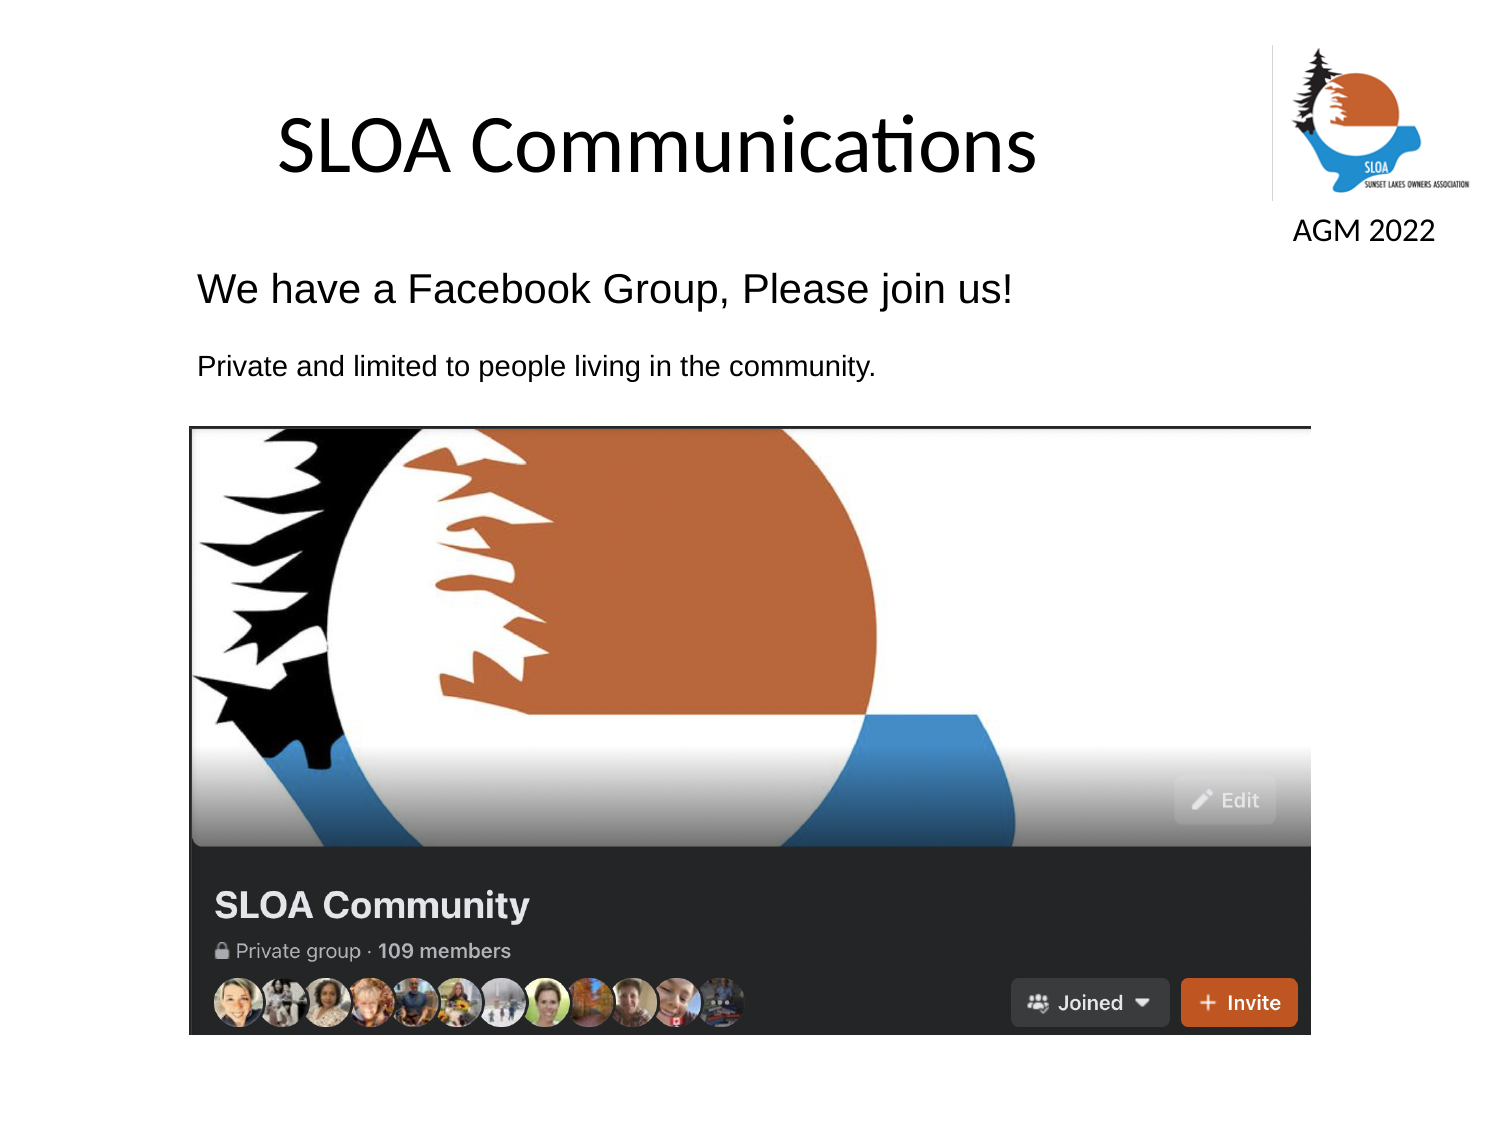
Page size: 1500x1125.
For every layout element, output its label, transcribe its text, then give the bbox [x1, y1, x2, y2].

text_box We have a Facebook Group, Please join us! Private and limited to people living in the community. [182, 246, 1215, 387]
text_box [1272, 44, 1480, 277]
text_box SLOA Communications [74, 45, 1242, 233]
picture [189, 425, 1311, 1035]
